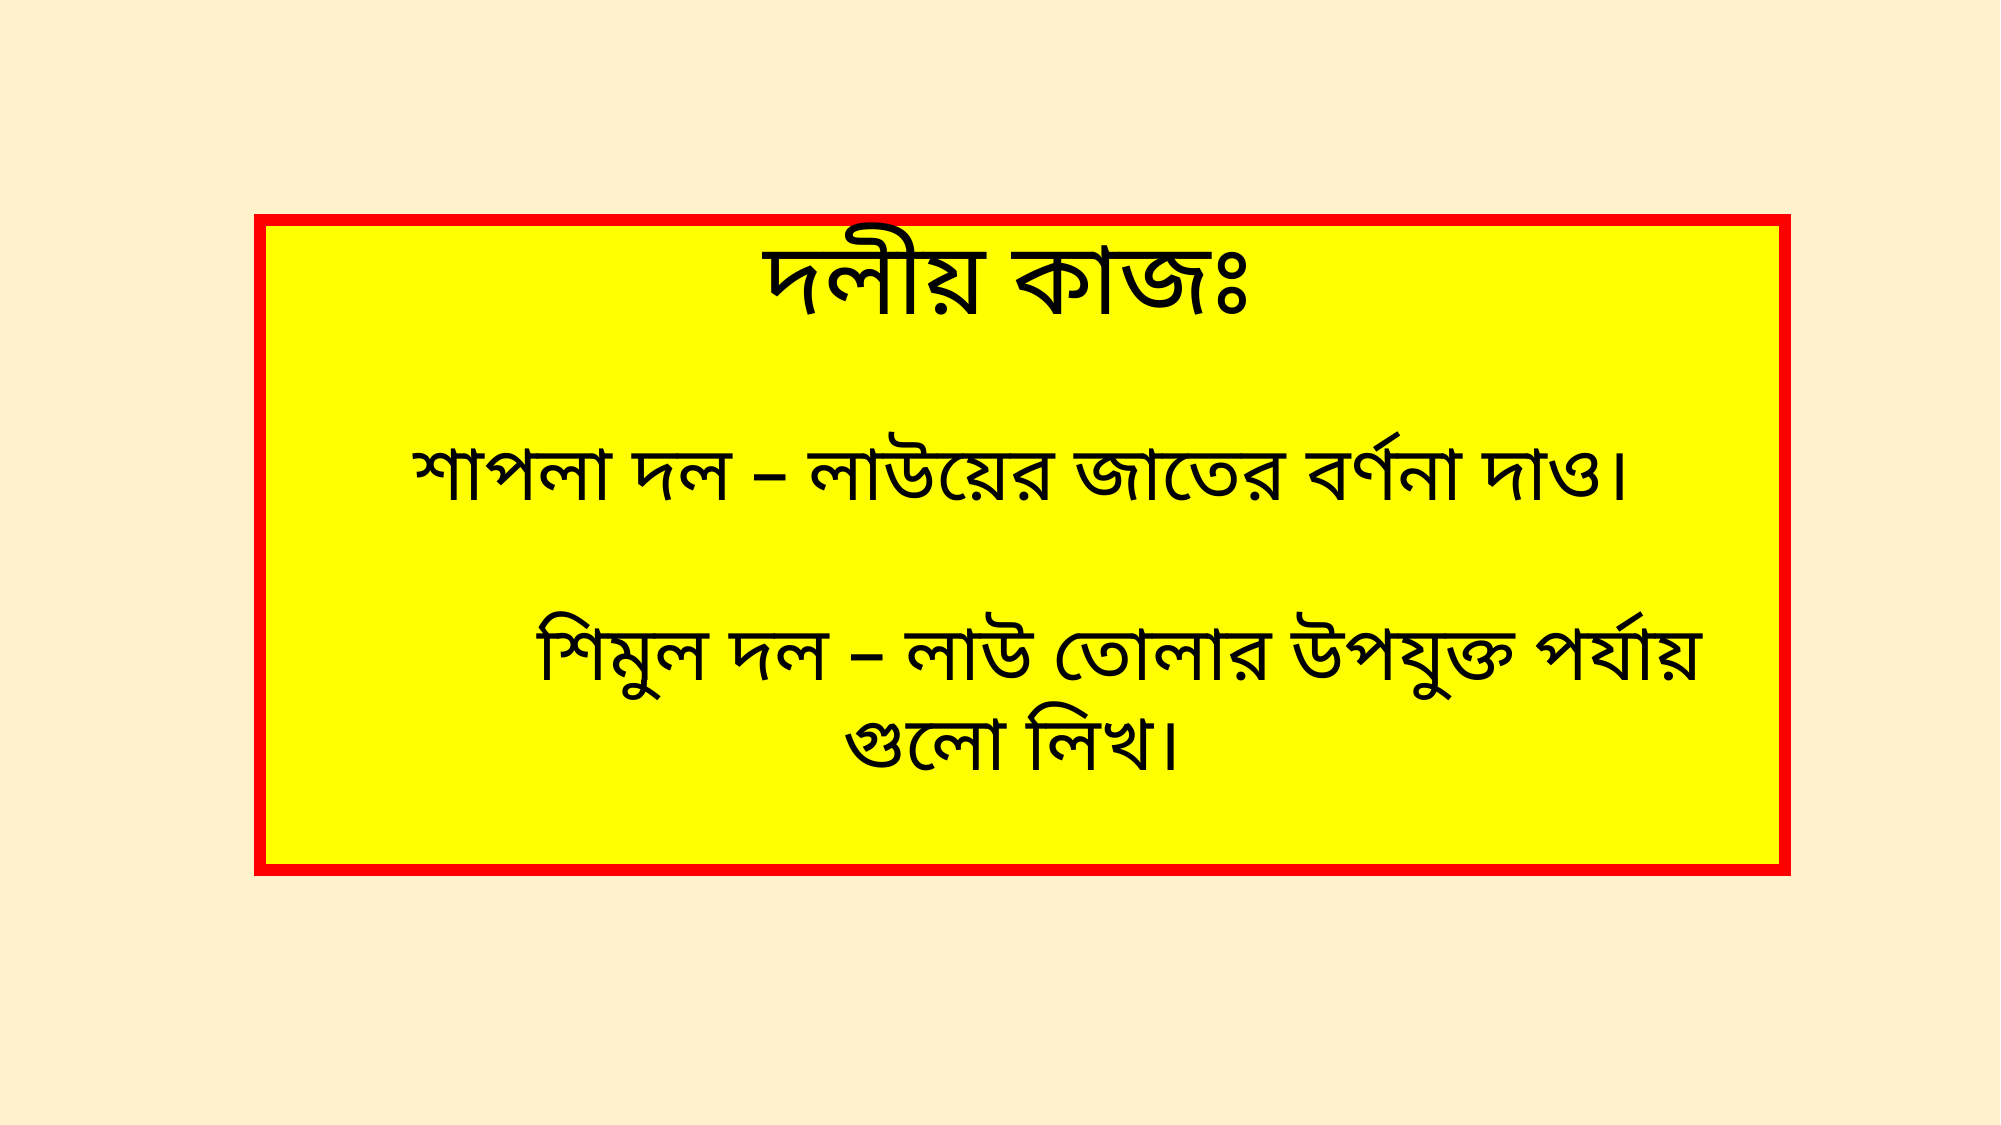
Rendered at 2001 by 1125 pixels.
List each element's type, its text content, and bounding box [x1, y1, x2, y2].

text_box দলীয় কাজঃ শাপলা দল – লাউয়ের জাতের বর্ণনা দাও। শিমুল দল – লাউ তোলার উপযুক্ত পর্যায় গুলো লিখ। [259, 219, 1786, 871]
